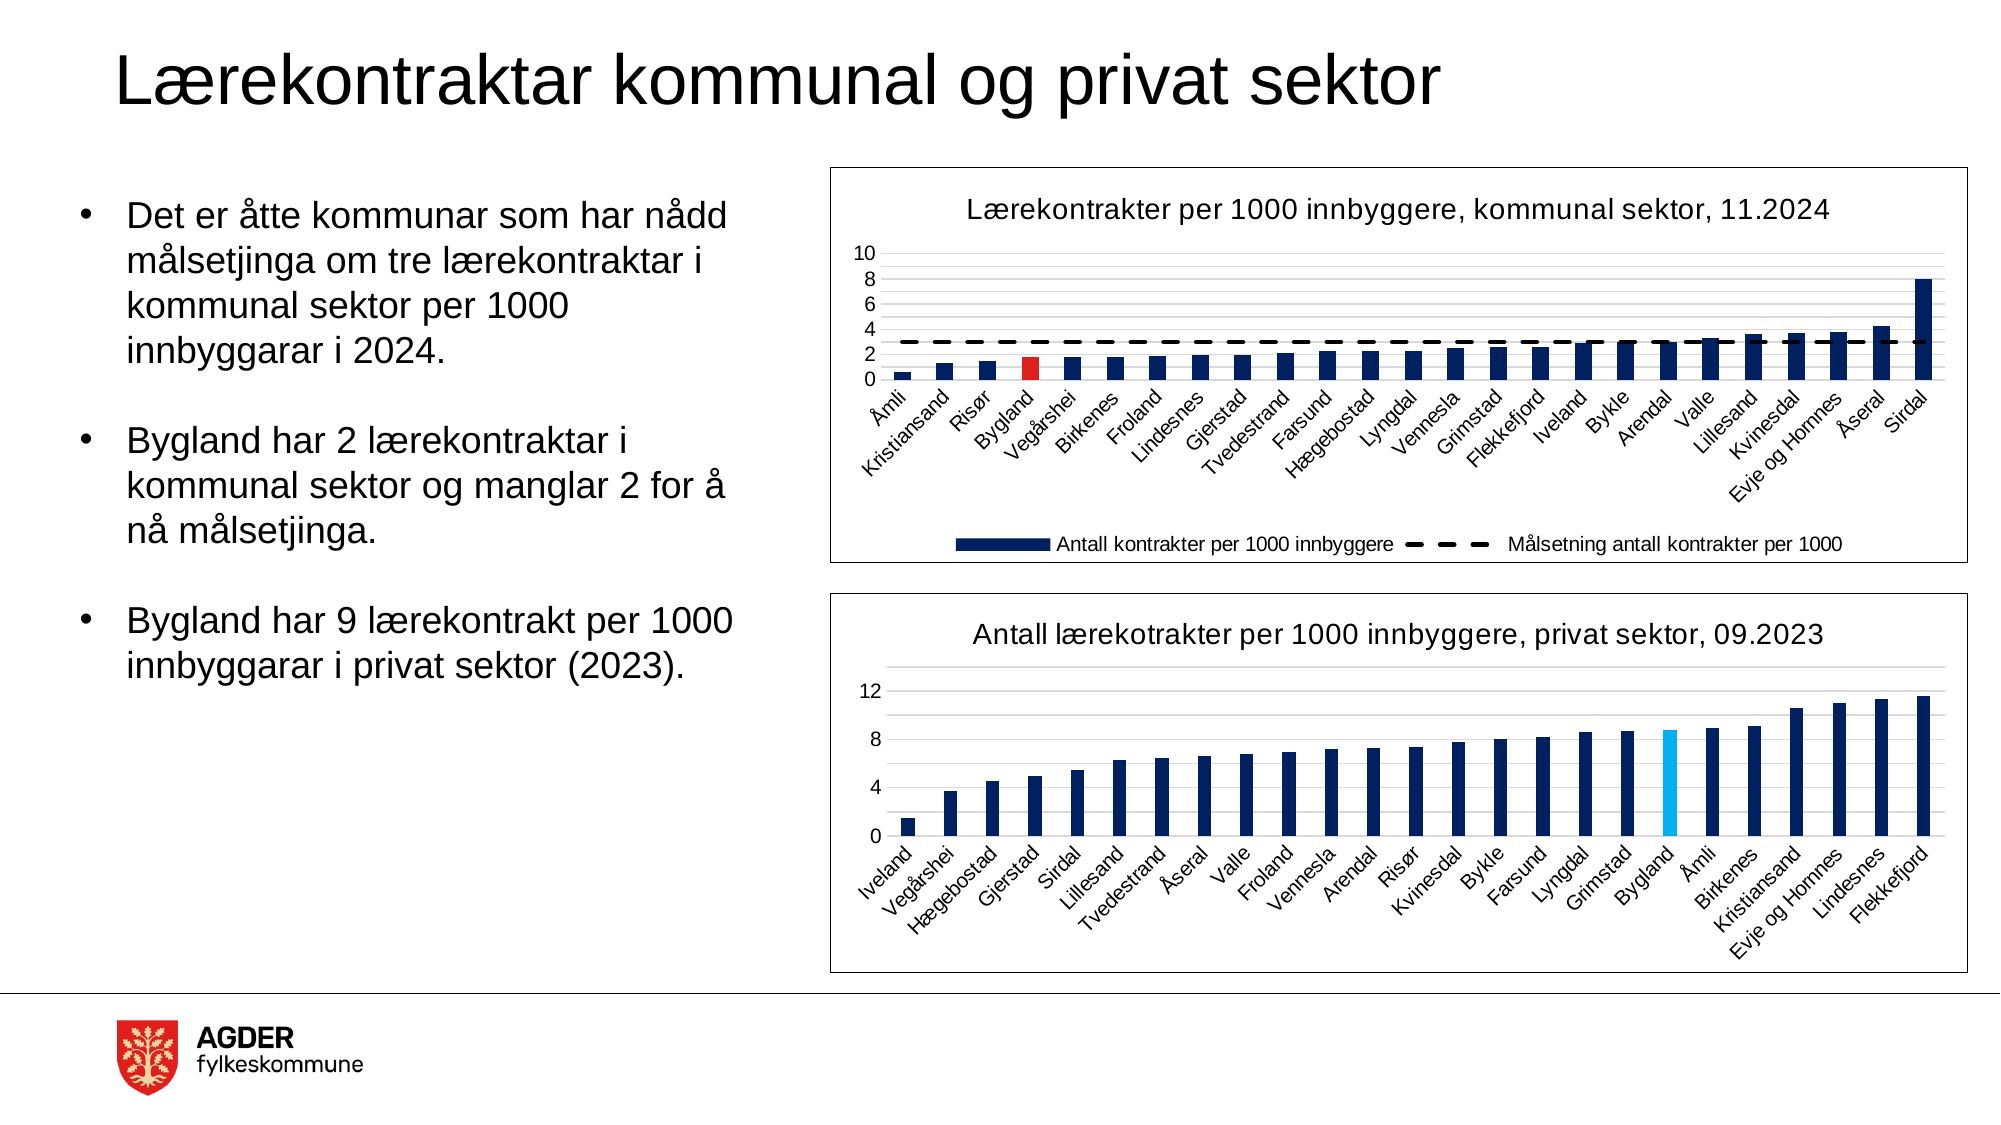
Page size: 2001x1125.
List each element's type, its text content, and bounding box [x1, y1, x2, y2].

text_box Det er åtte kommunar som har nådd målsetjinga om tre lærekontraktar i kommunal sektor per 1000 innbyggarar i 2024. Bygland har 2 lærekontraktar i kommunal sektor og manglar 2 for å nå målsetjinga. Bygland har 9 lærekontrakt per 1000 innbyggarar i privat sektor (2023). [64, 183, 778, 739]
chart [830, 593, 1968, 973]
picture [117, 1020, 363, 1096]
chart [830, 167, 1968, 563]
title Lærekontraktar kommunal og privat sektor [114, 19, 1780, 133]
